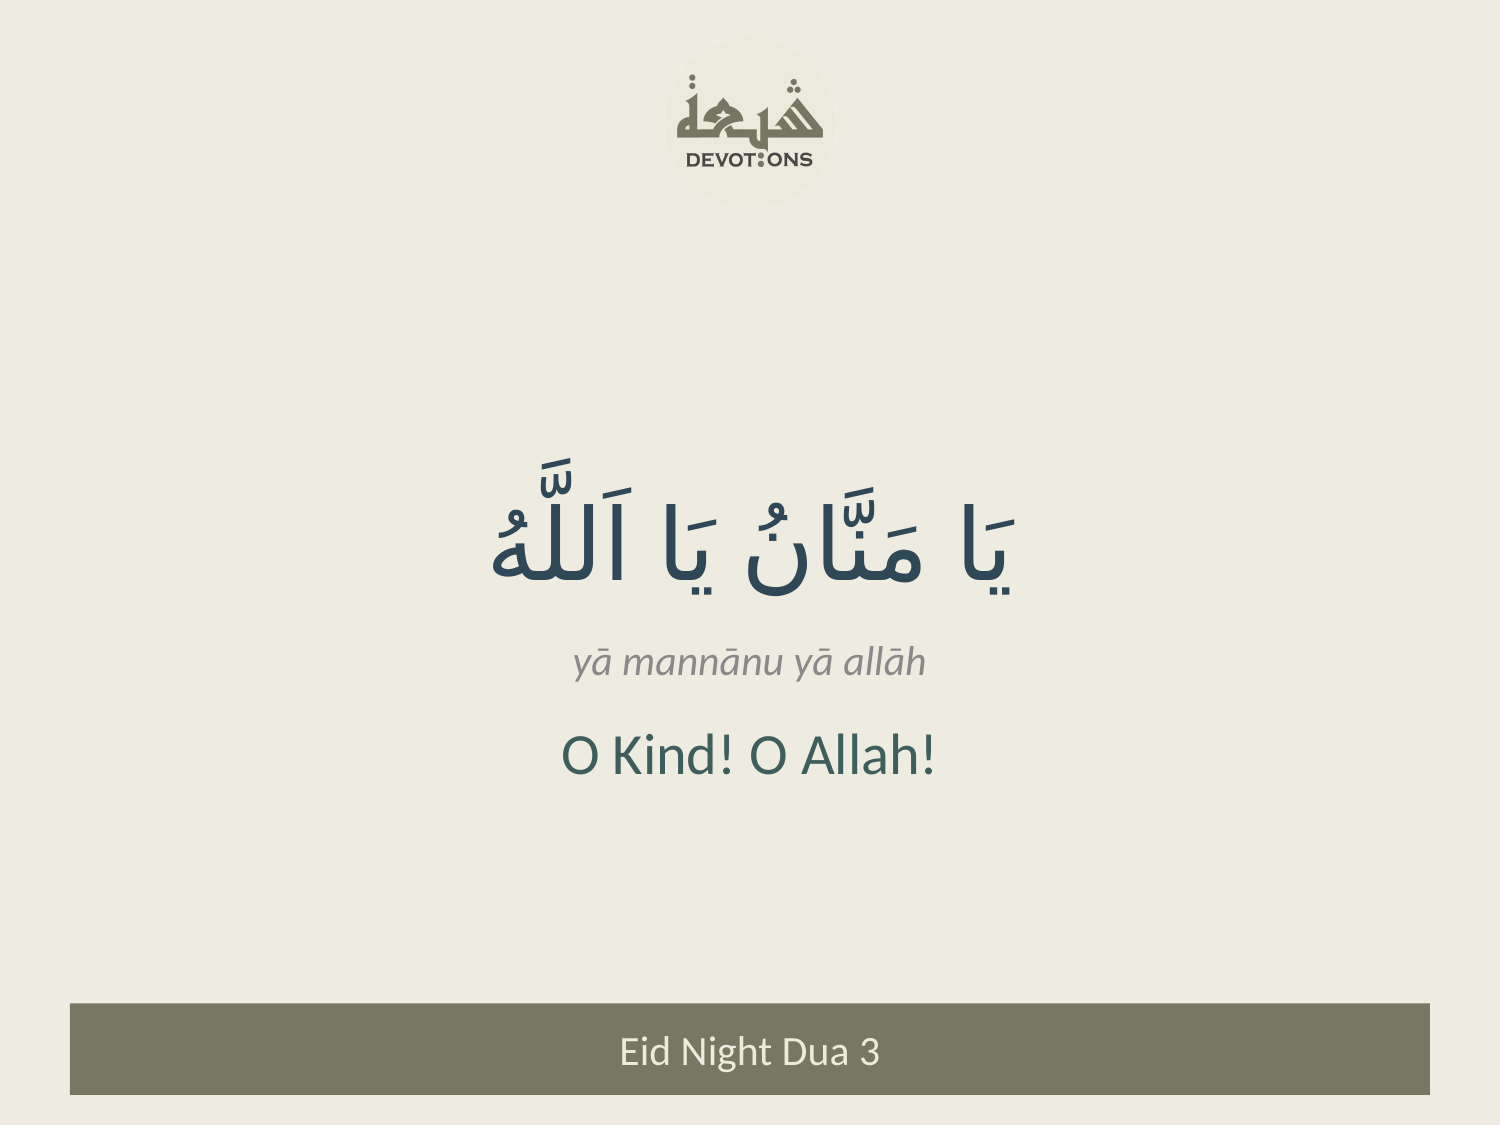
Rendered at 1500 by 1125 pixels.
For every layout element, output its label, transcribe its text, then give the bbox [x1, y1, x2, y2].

list يَا مَنَّانُ يَا اَللَّهُ yā mannānu yā allāh O Kind! O Allah! [69, 203, 1430, 1003]
list Eid Night Dua 3 [69, 1003, 1430, 1095]
picture [656, 29, 844, 203]
